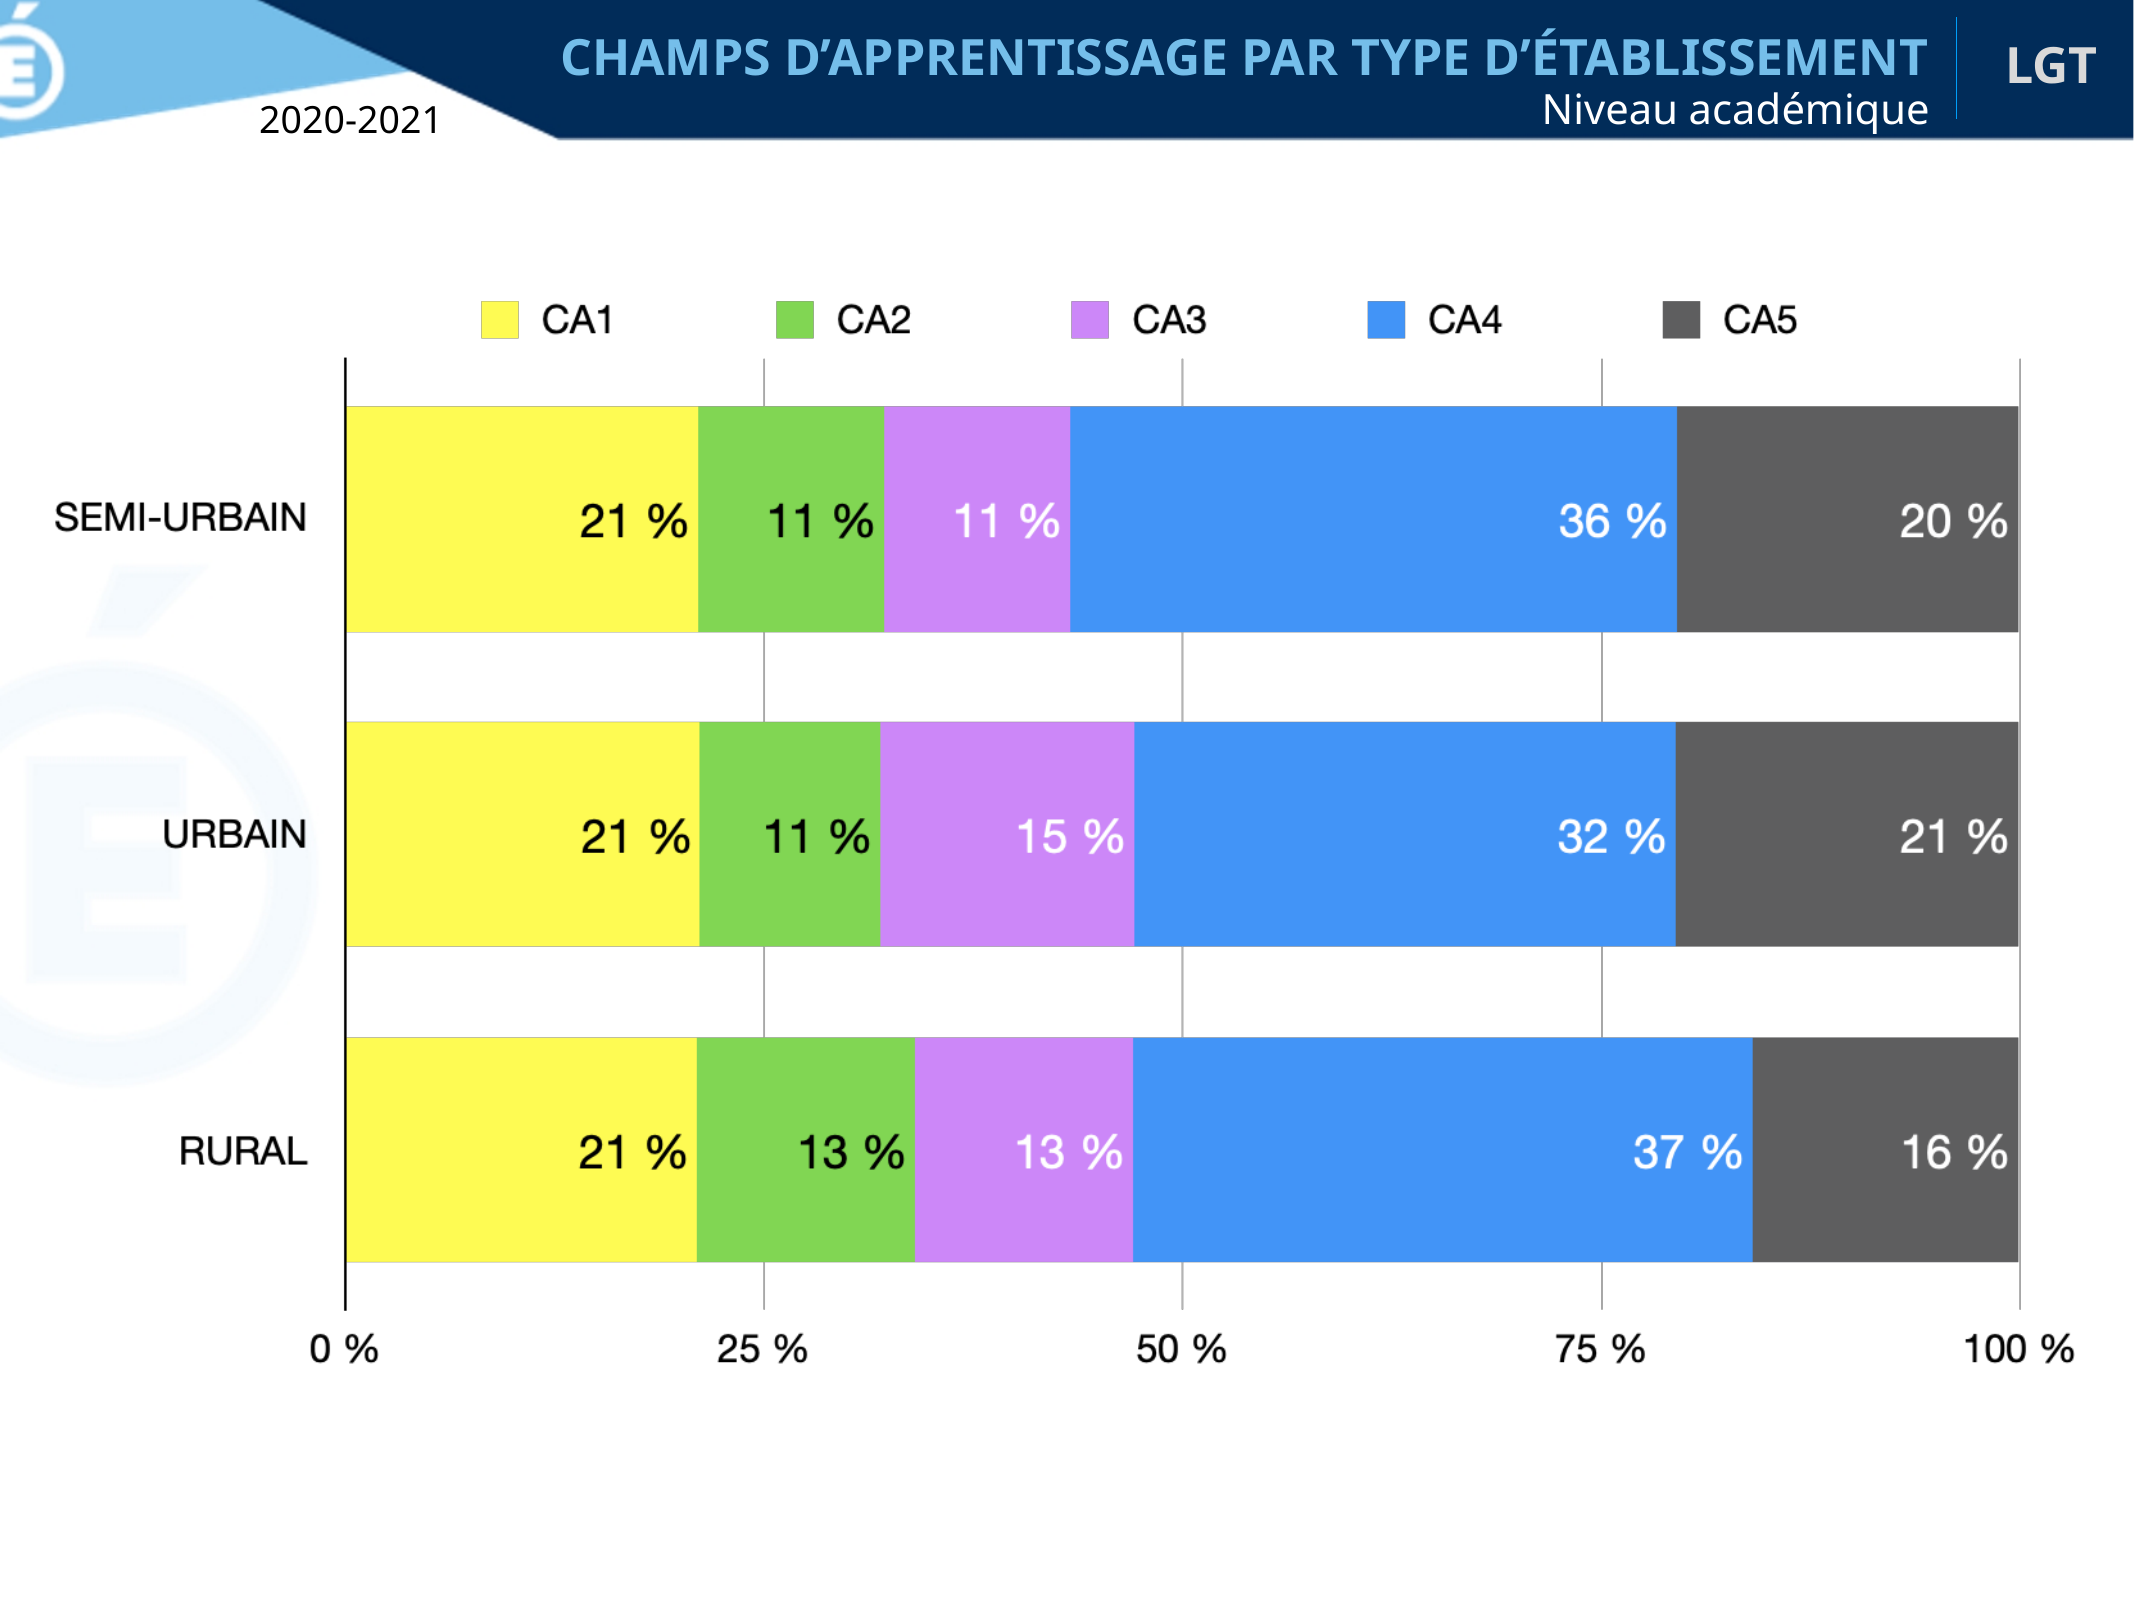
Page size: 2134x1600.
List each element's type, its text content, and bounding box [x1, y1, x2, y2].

text_box 2020-2021 [119, 88, 583, 150]
text_box LGT [1975, 26, 2129, 102]
text_box Niveau académique [1526, 75, 1945, 141]
picture [0, 0, 2134, 1600]
text_box CHAMPS D’APPRENTISSAGE PAR TYPE D’ÉTABLISSEMENT [274, 17, 1938, 94]
